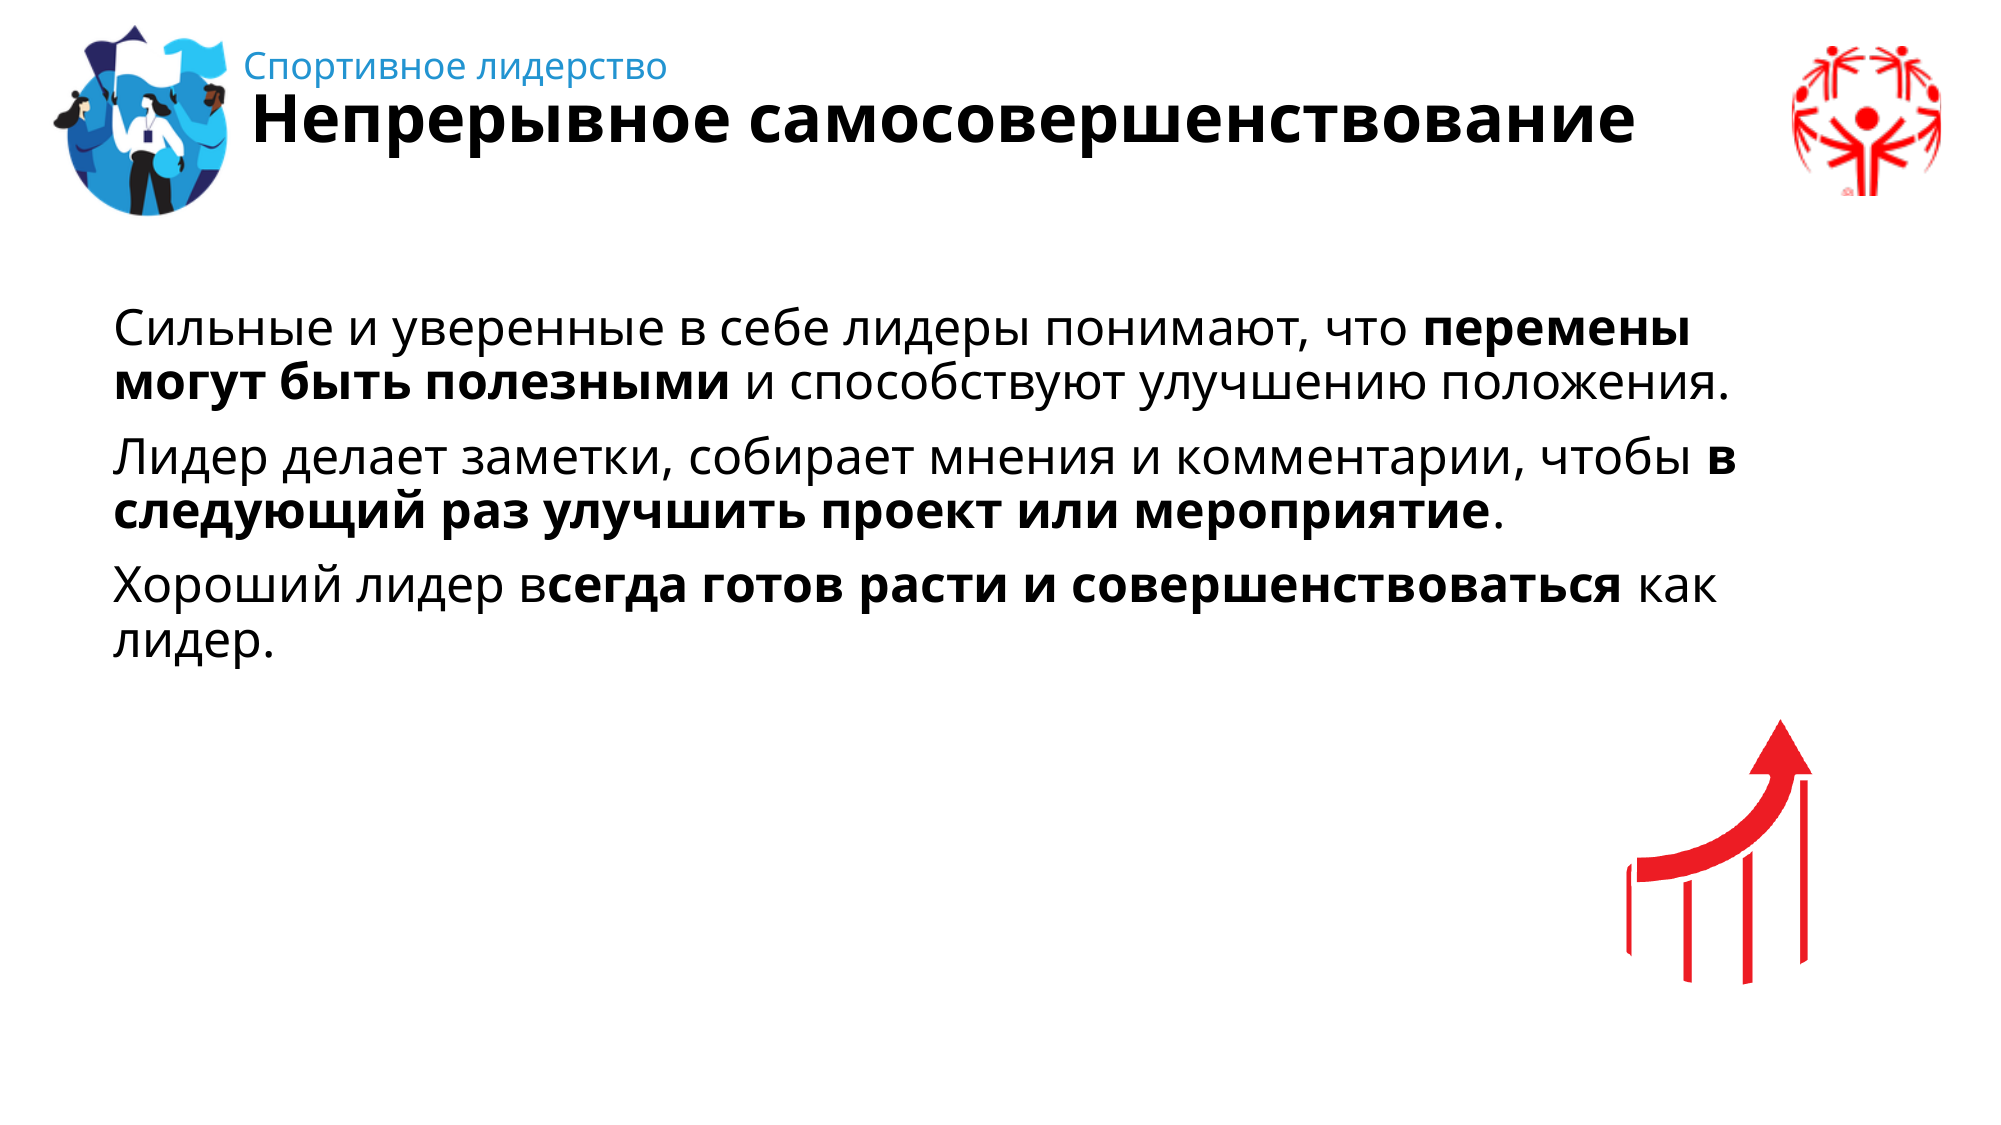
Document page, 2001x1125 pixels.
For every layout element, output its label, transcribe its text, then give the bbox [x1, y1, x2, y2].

text_box Непрерывное самосовершенствование [235, 74, 1654, 167]
picture [249, 55, 260, 74]
text_box Сильные и уверенные в себе лидеры понимают, что перемены могут быть полезными и способствуют улучшению положения. Лидер делает заметки, собирает мнения и комментарии, чтобы в следующий раз улучшить проект или мероприятие. Хороший лидер всегда готов расти и совершенствоваться как лидер. [98, 294, 1871, 831]
picture [1557, 665, 1887, 995]
picture [32, 6, 260, 235]
